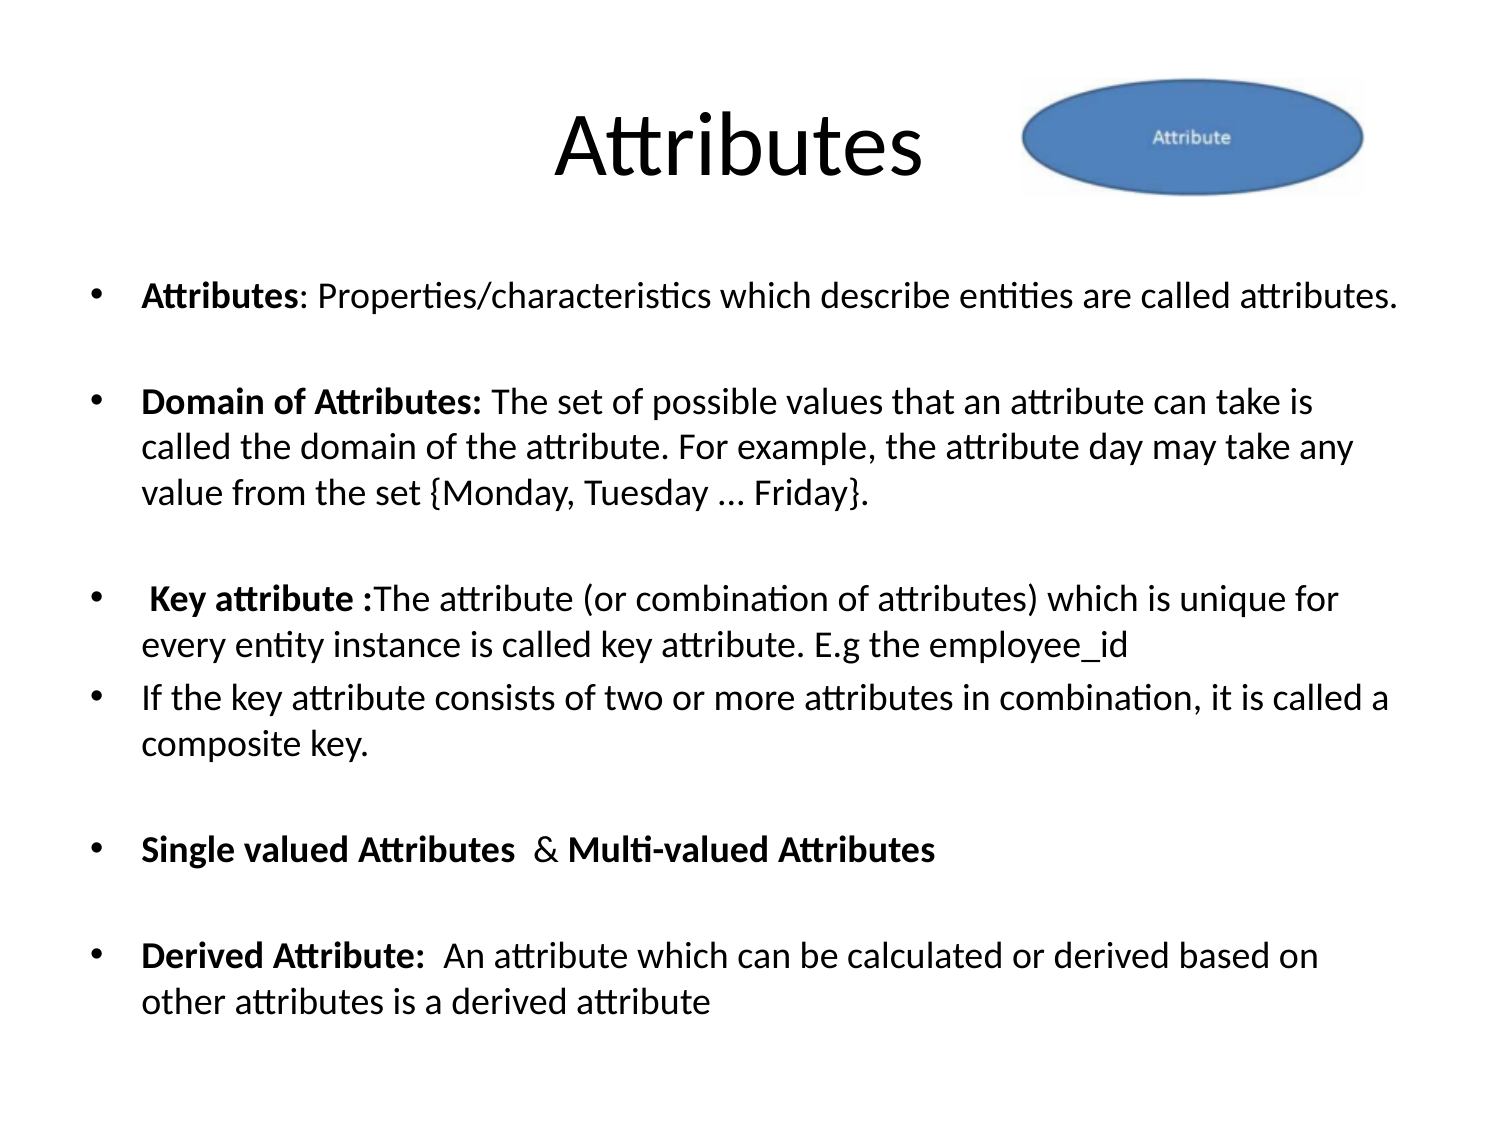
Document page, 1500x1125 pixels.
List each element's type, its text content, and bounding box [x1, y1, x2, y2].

picture [1012, 72, 1377, 206]
list Attributes: Properties/characteristics which describe entities are called attributes. Domain of Attributes: The set of possible values that an attribute can take is called the domain of the attribute. For example, the attribute day may take any value from the set {Monday, Tuesday ... Friday}. Key attribute :The attribute (or combination of attributes) which is unique for every entity instance is called key attribute. E.g the employee_id If the key attribute consists of two or more attributes in combination, it is called a composite key. Single valued Attributes & Multi-valued Attributes Derived Attribute: An attribute which can be calculated or derived based on other attributes is a derived attribute [75, 262, 1425, 1080]
title Attributes [75, 45, 1425, 233]
